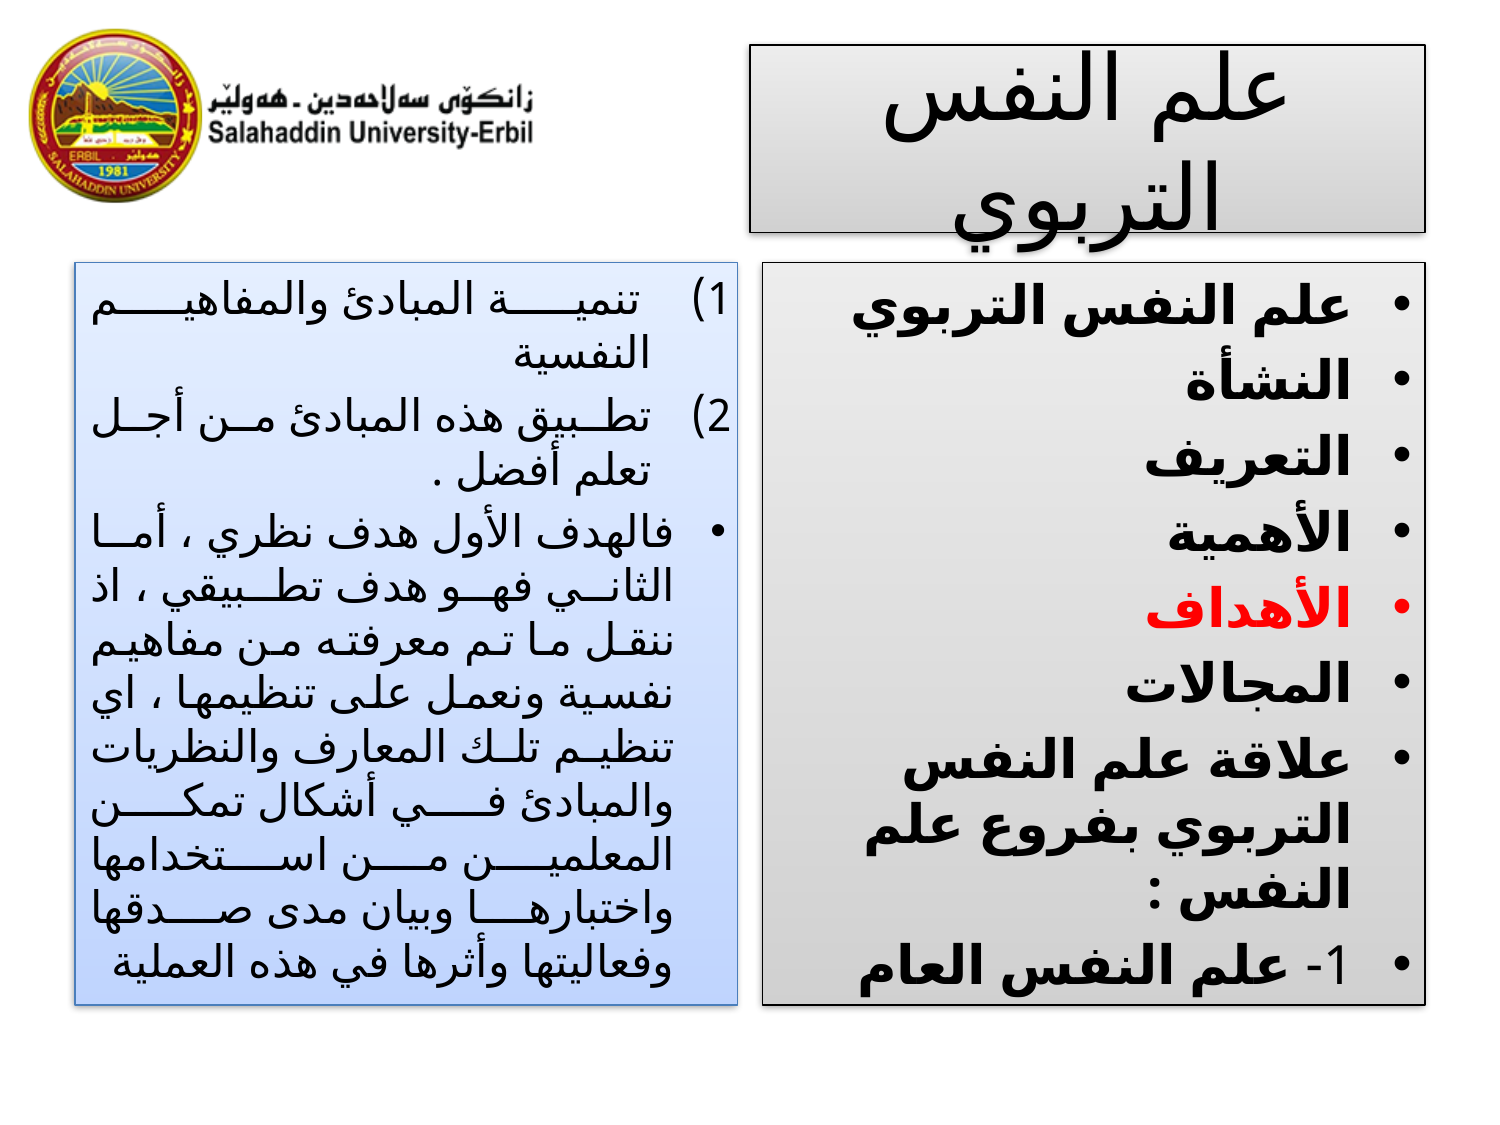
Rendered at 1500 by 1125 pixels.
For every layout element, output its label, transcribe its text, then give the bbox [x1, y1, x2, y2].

picture [24, 24, 541, 208]
list علم النفس التربوي النشأة التعريف الأهمية الأهداف المجالات علاقة علم النفس التربوي بفروع علم النفس : 1- علم النفس العام [762, 262, 1426, 1006]
title علم النفس التربوي [749, 44, 1426, 233]
list تنمية المبادئ والمفاهيم النفسية تطبيق هذه المبادئ من أجل تعلم أفضل . فالهدف الأول هدف نظري ، أما الثاني فهو هدف تطبيقي ، اذ ننقل ما تم معرفته من مفاهيم نفسية ونعمل على تنظيمها ، اي تنظيم تلك المعارف والنظريات والمبادئ في أشكال تمكن المعلمين من استخدامها واختبارها وبيان مدى صدقها وفعاليتها وأثرها في هذه العملية [74, 262, 738, 1006]
